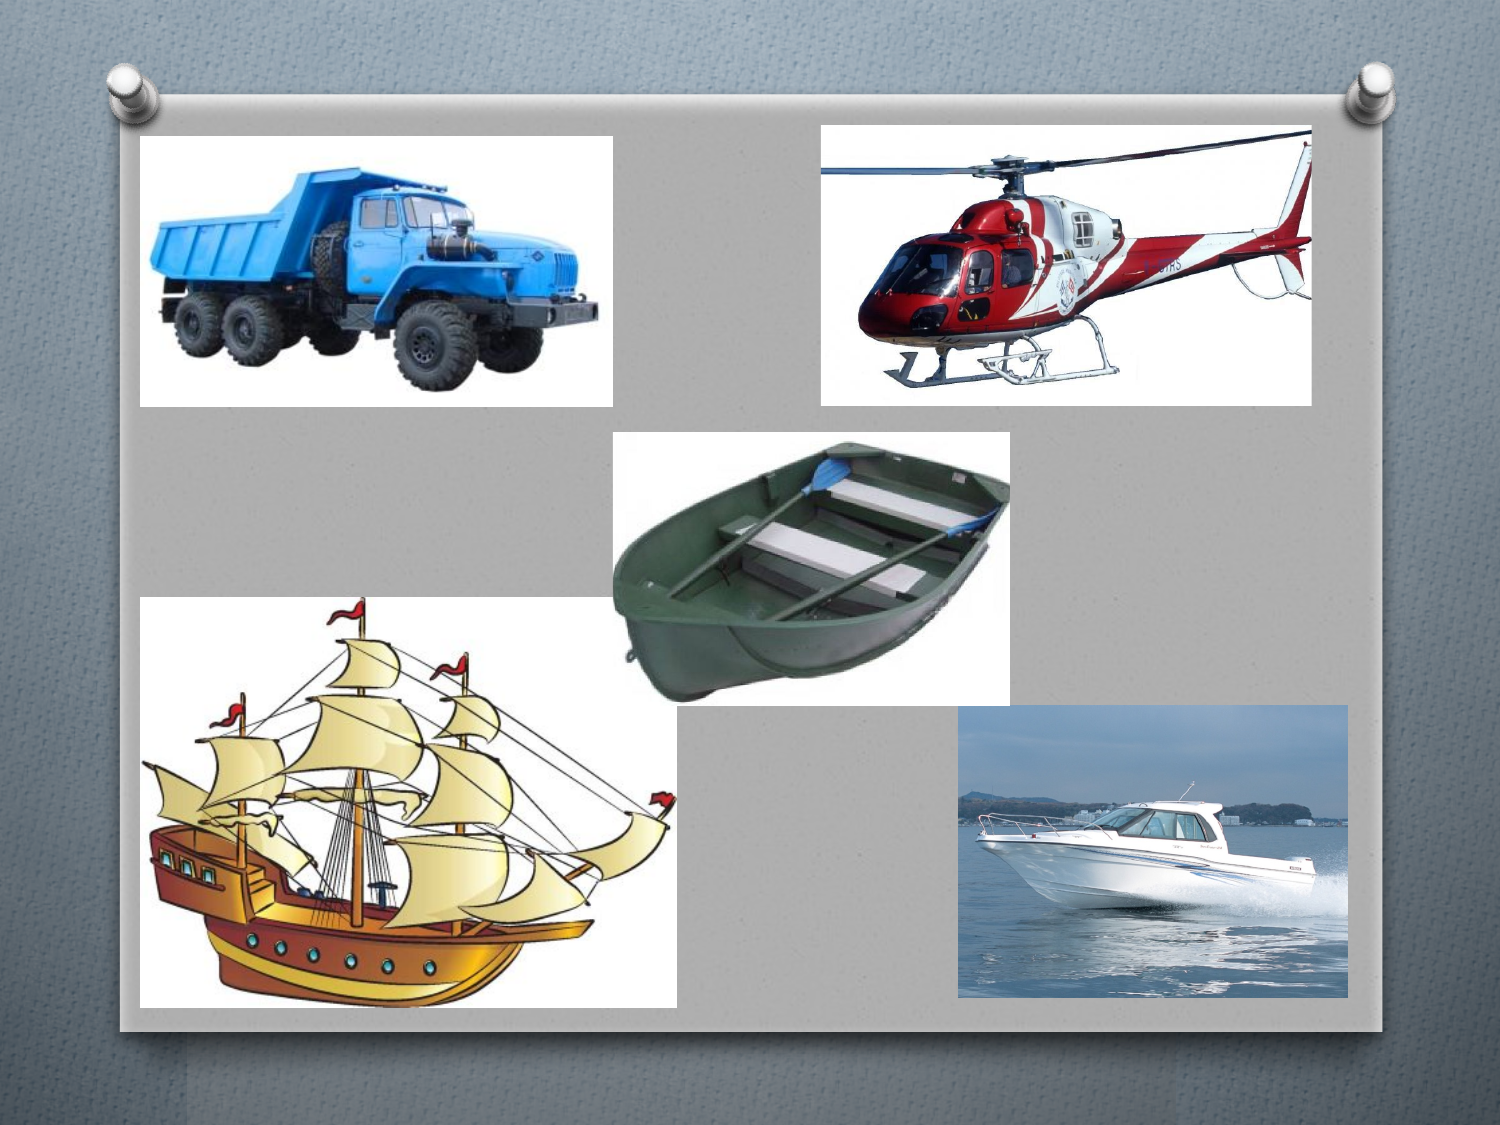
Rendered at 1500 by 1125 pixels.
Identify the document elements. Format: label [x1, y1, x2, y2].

picture [1317, 35, 1439, 156]
picture [820, 124, 1312, 407]
picture [140, 432, 1349, 1009]
picture [75, 29, 613, 407]
